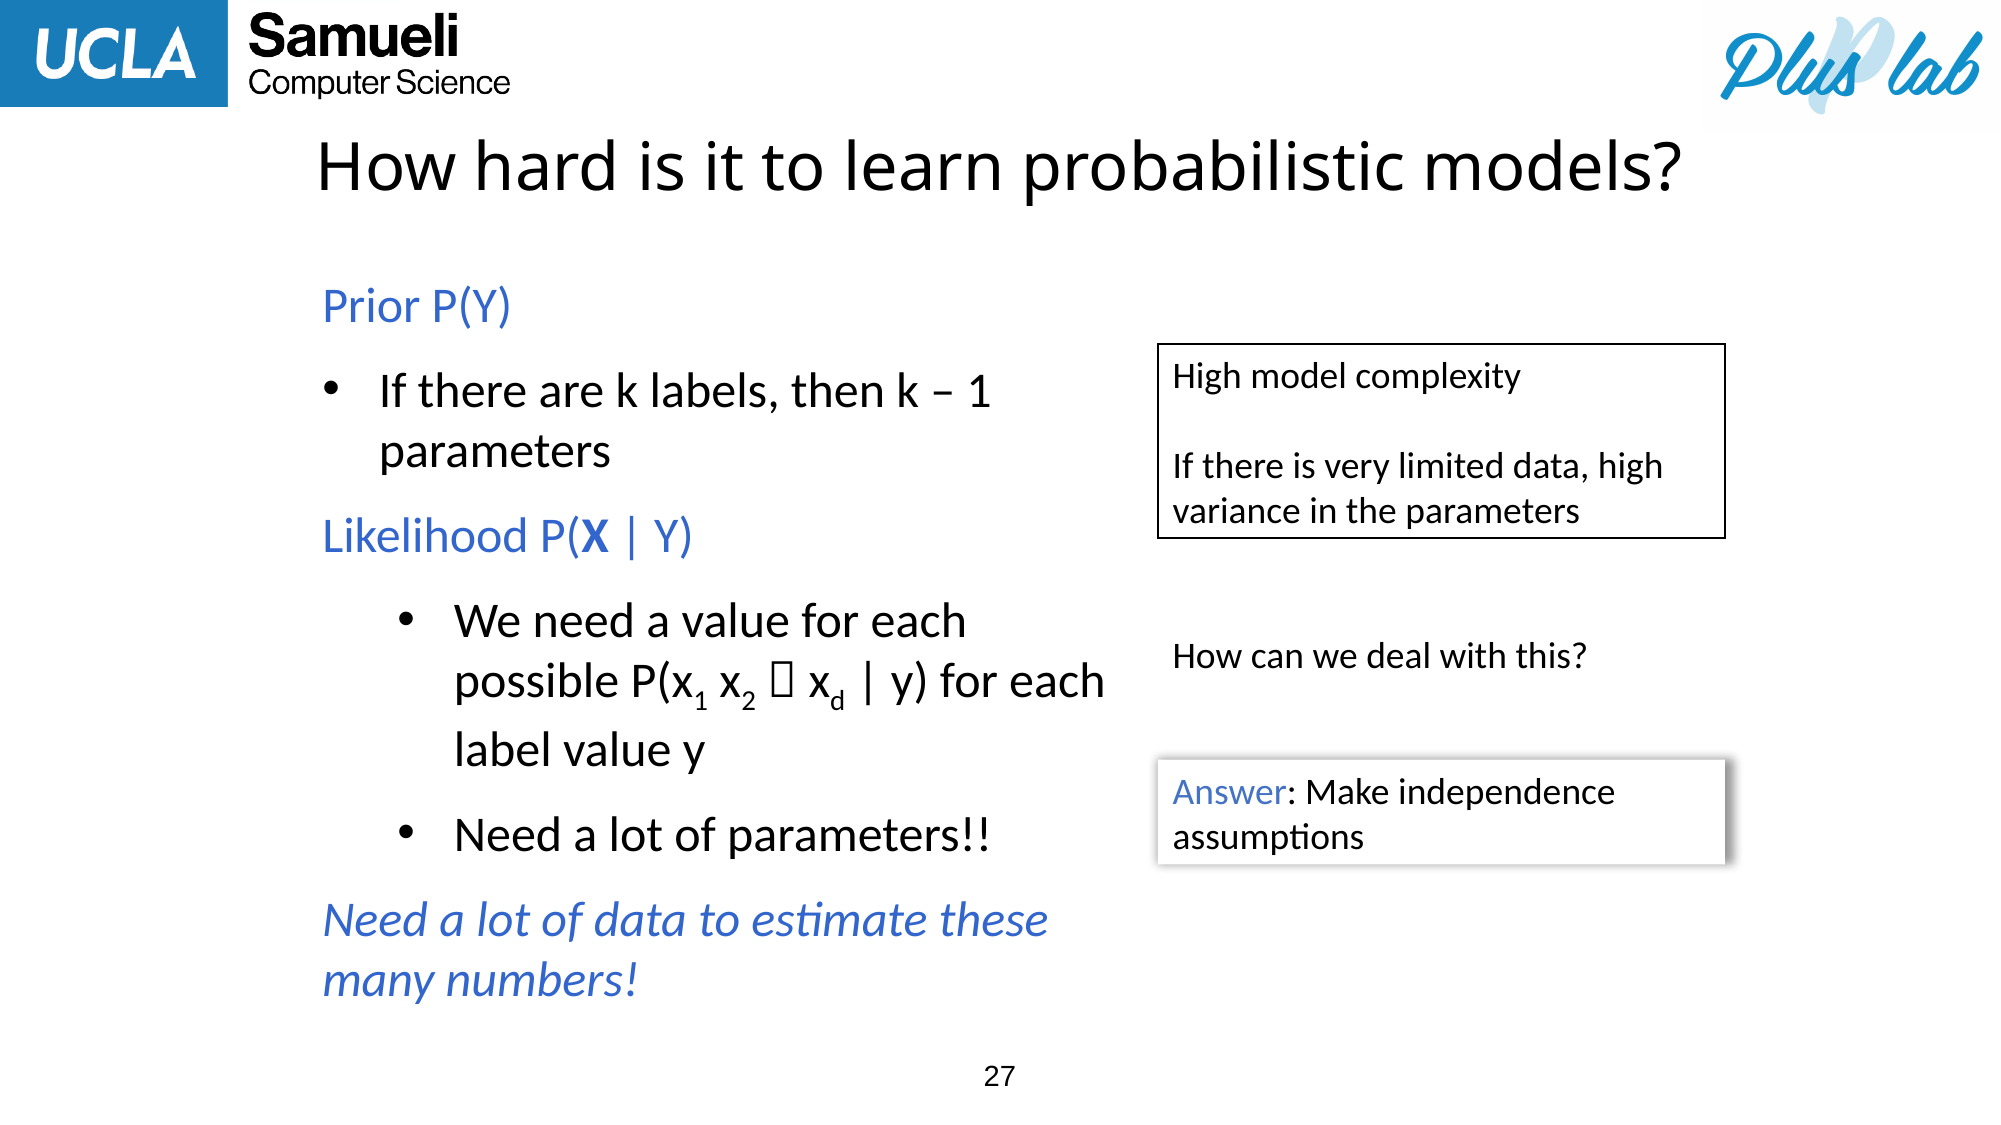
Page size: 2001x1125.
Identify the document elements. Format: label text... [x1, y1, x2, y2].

text_box Answer: Make independence assumptions [1157, 759, 1726, 865]
text_box High model complexity If there is very limited data, high variance in the parameters [1157, 343, 1726, 539]
text_box How can we deal with this? [1157, 623, 1641, 685]
text_box Prior P(Y) If there are k labels, then k – 1 parameters Likelihood P(X | Y) We need a value for each possible P(x1 x2  xd | y) for each label value y Need a lot of parameters!! Need a lot of data to estimate these many numbers! [307, 265, 1158, 1014]
text_box 27 [662, 1044, 1338, 1105]
title How hard is it to learn probabilistic models? [137, 59, 1863, 278]
picture [1703, 0, 2000, 132]
picture [0, 0, 510, 107]
